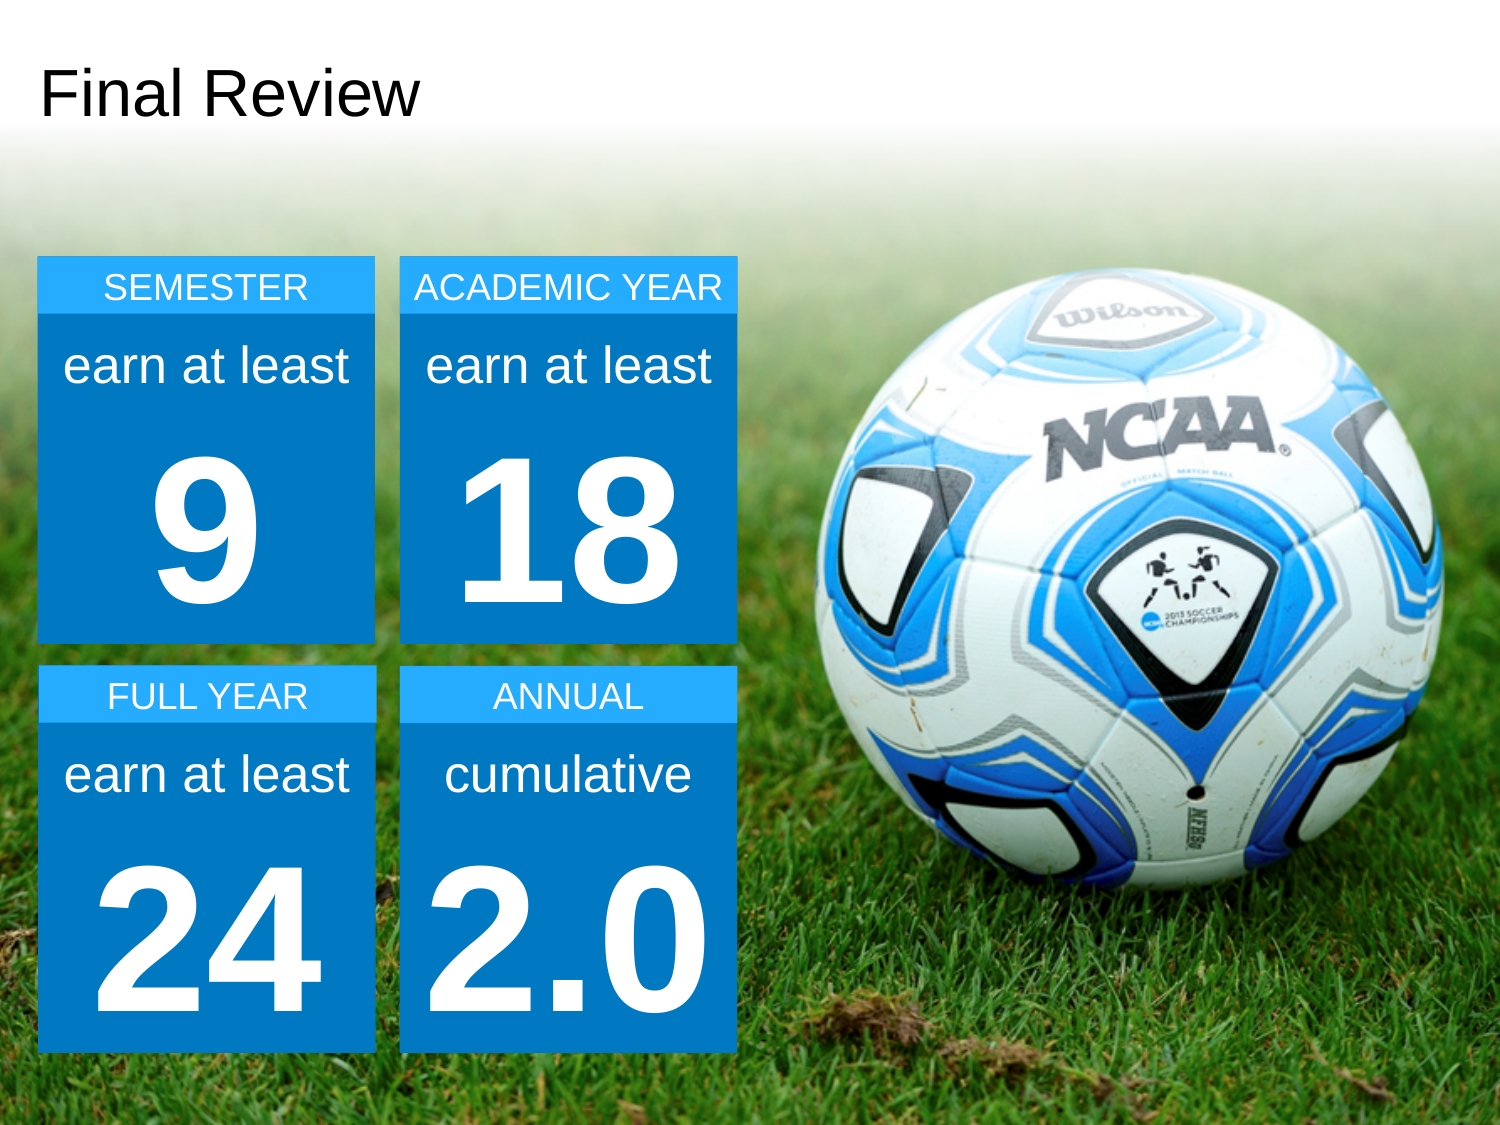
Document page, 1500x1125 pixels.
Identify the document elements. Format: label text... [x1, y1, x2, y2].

title Final Review [24, 24, 1375, 119]
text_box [399, 665, 738, 1054]
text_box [37, 256, 376, 645]
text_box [399, 256, 738, 645]
picture [0, 120, 1500, 1125]
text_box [37, 665, 377, 1054]
